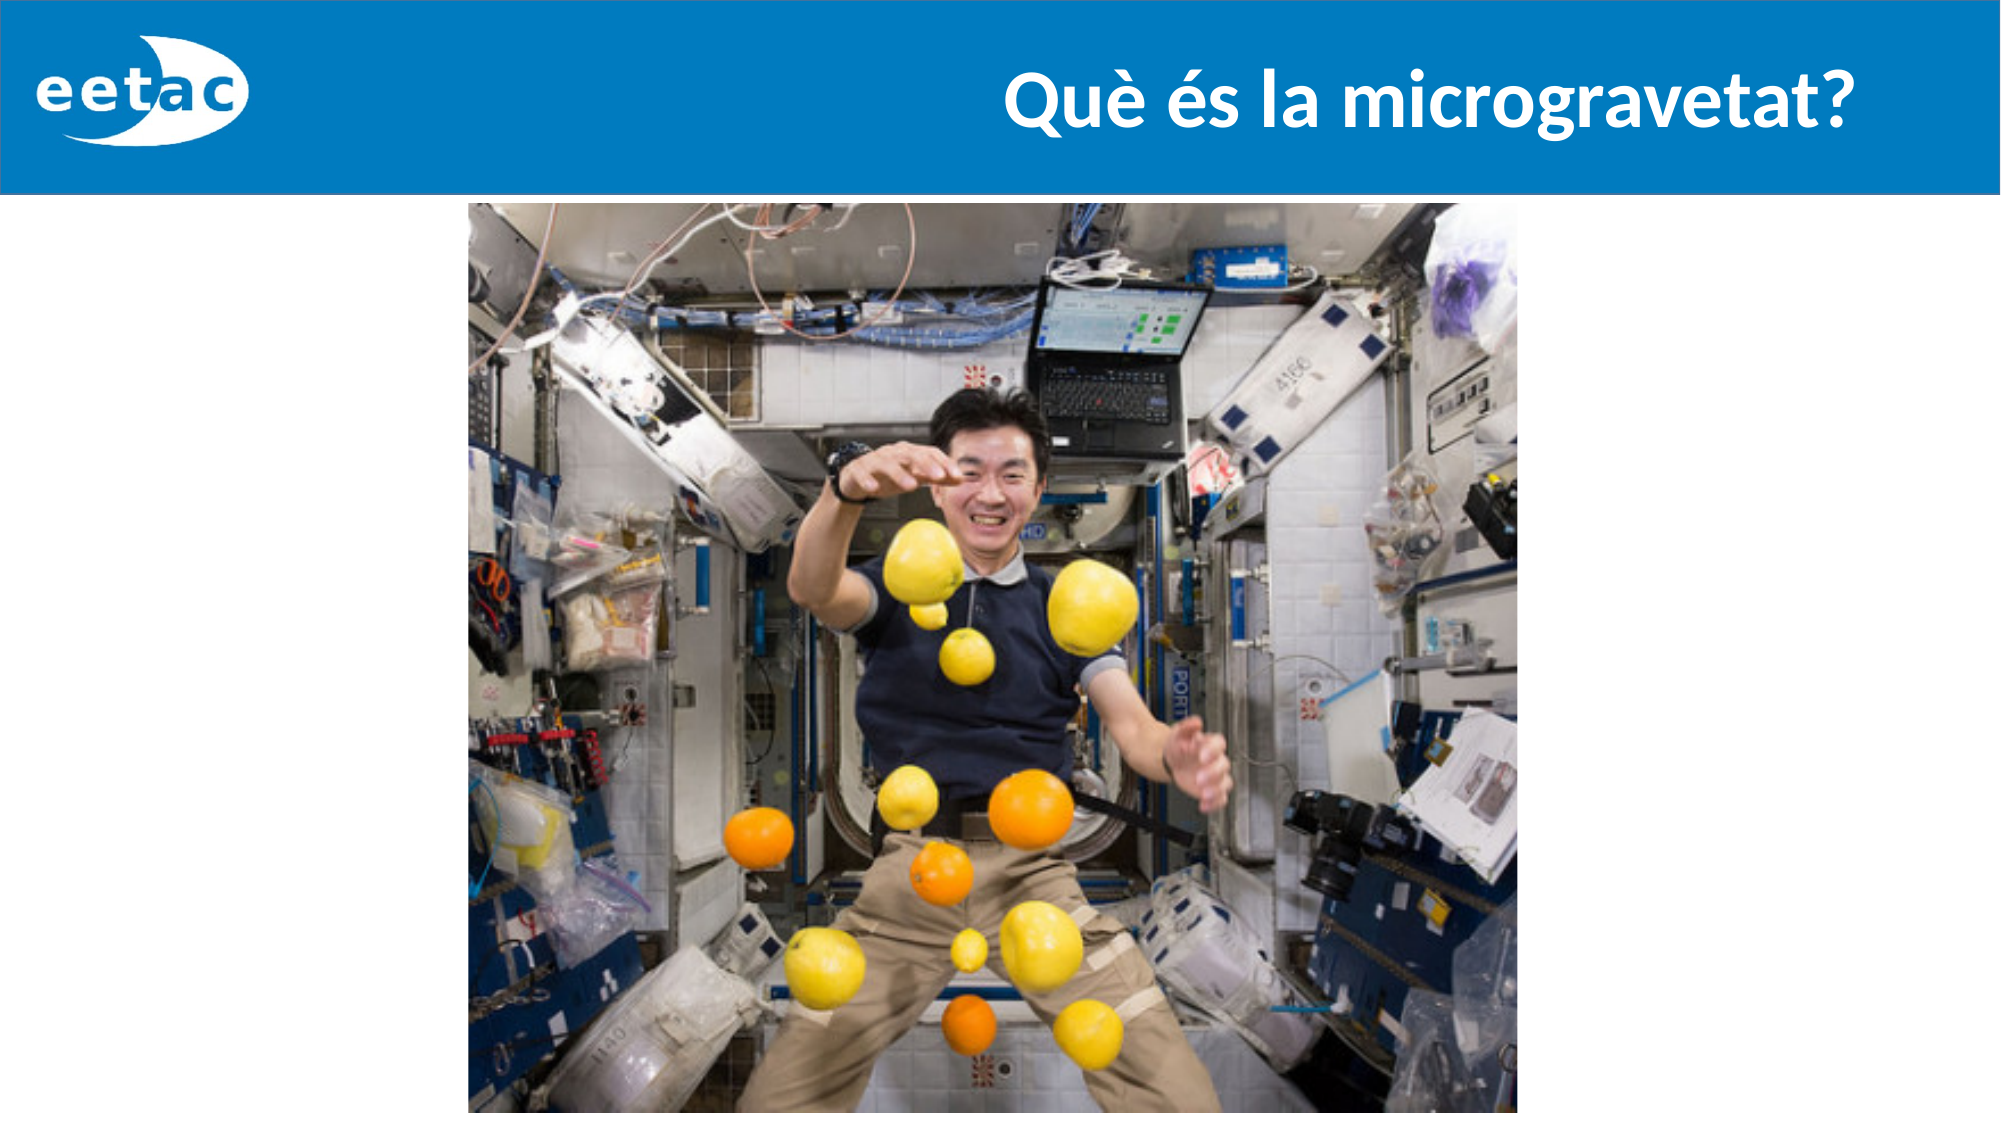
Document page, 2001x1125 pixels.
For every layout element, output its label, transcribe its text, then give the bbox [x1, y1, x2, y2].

picture [468, 203, 1518, 1125]
picture [18, 26, 257, 159]
title Què és la microgravetat? [363, 22, 1875, 179]
